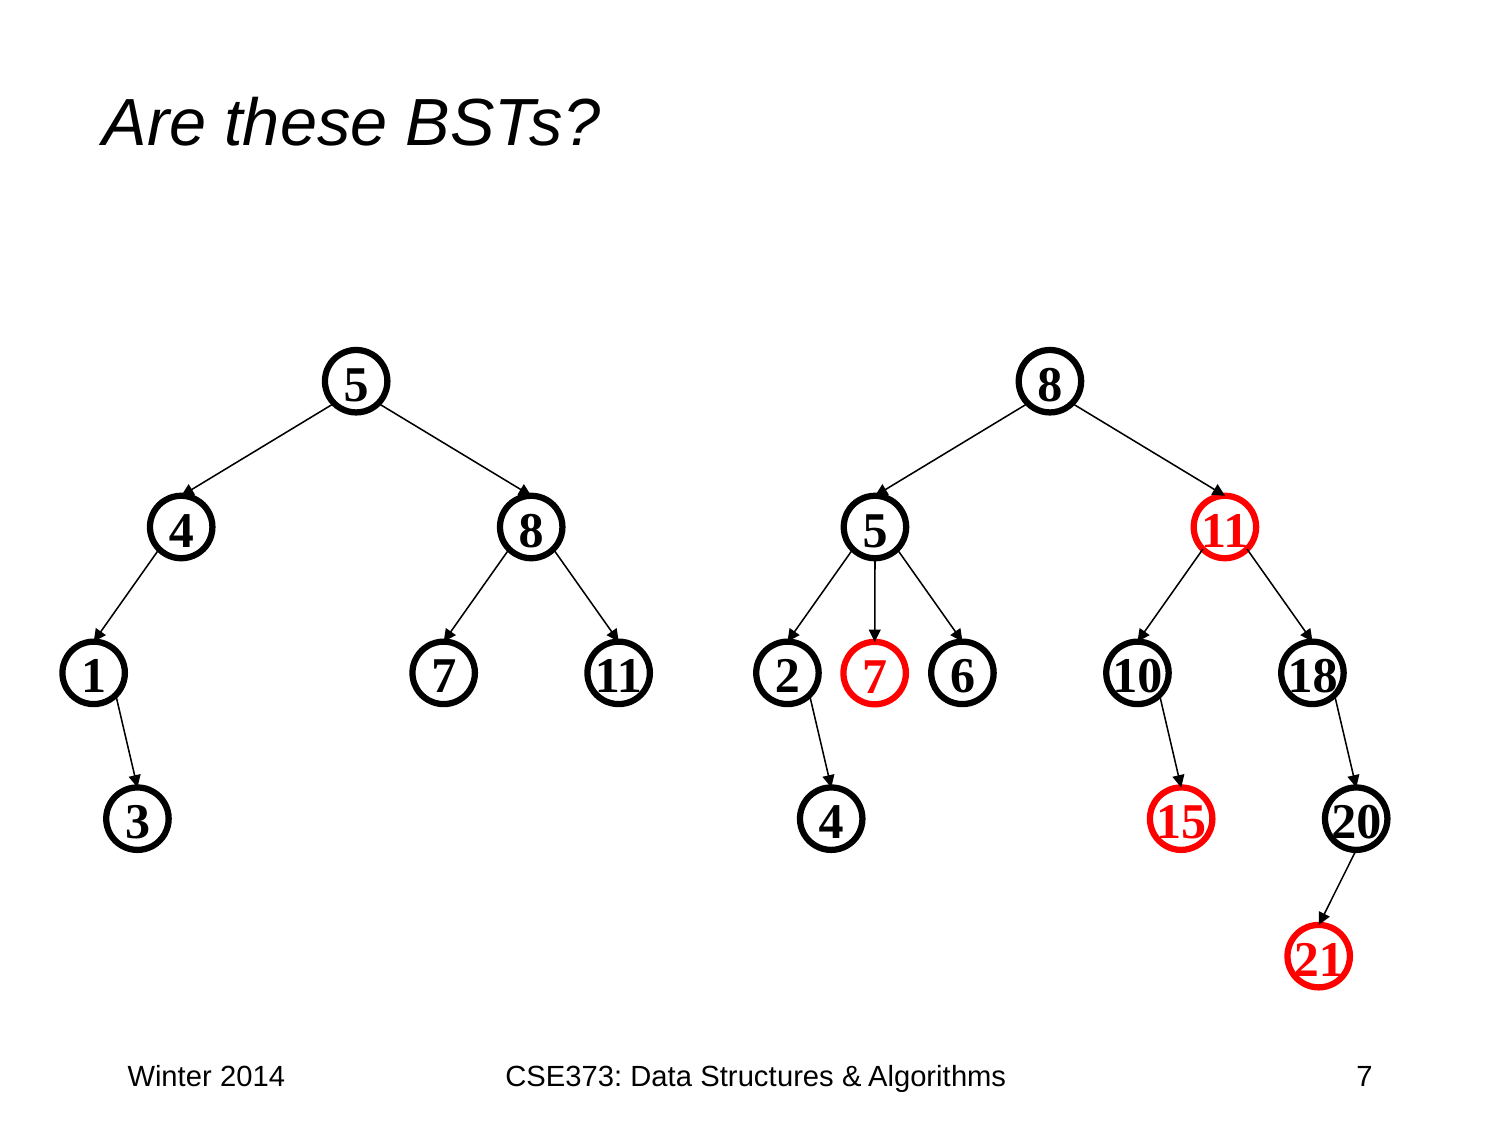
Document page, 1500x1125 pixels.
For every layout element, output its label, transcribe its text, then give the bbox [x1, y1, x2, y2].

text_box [1137, 552, 1204, 639]
text_box 20 [1324, 787, 1388, 850]
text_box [1334, 697, 1357, 785]
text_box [809, 697, 832, 785]
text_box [553, 552, 619, 639]
text_box 10 [1106, 641, 1169, 705]
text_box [378, 406, 532, 493]
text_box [1299, 868, 1376, 907]
slide_number 7 [1074, 1049, 1388, 1125]
text_box 15 [1149, 787, 1213, 850]
text_box 21 [1287, 924, 1350, 988]
text_box 1 [62, 642, 125, 705]
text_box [1246, 552, 1313, 639]
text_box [1071, 406, 1226, 493]
text_box 6 [931, 641, 994, 705]
text_box 18 [1281, 641, 1344, 705]
text_box 8 [1018, 349, 1082, 413]
title Are these BSTs? [87, 24, 1413, 213]
text_box 8 [499, 495, 563, 559]
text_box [896, 552, 963, 639]
text_box 4 [149, 496, 213, 559]
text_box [180, 406, 335, 493]
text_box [874, 406, 1029, 493]
text_box 11 [1193, 495, 1257, 559]
text_box 7 [412, 642, 475, 705]
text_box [93, 552, 160, 639]
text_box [787, 552, 854, 639]
slide_number Winter 2014 [112, 1049, 426, 1125]
text_box 7 [843, 642, 906, 705]
footer CSE373: Data Structures & Algorithms [474, 1049, 1038, 1125]
text_box 5 [324, 349, 388, 413]
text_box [1159, 697, 1182, 785]
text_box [115, 697, 138, 785]
text_box 5 [843, 496, 907, 559]
text_box 3 [106, 787, 169, 850]
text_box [443, 552, 510, 639]
text_box 2 [756, 641, 819, 705]
text_box 4 [799, 787, 863, 850]
text_box 11 [587, 641, 650, 705]
